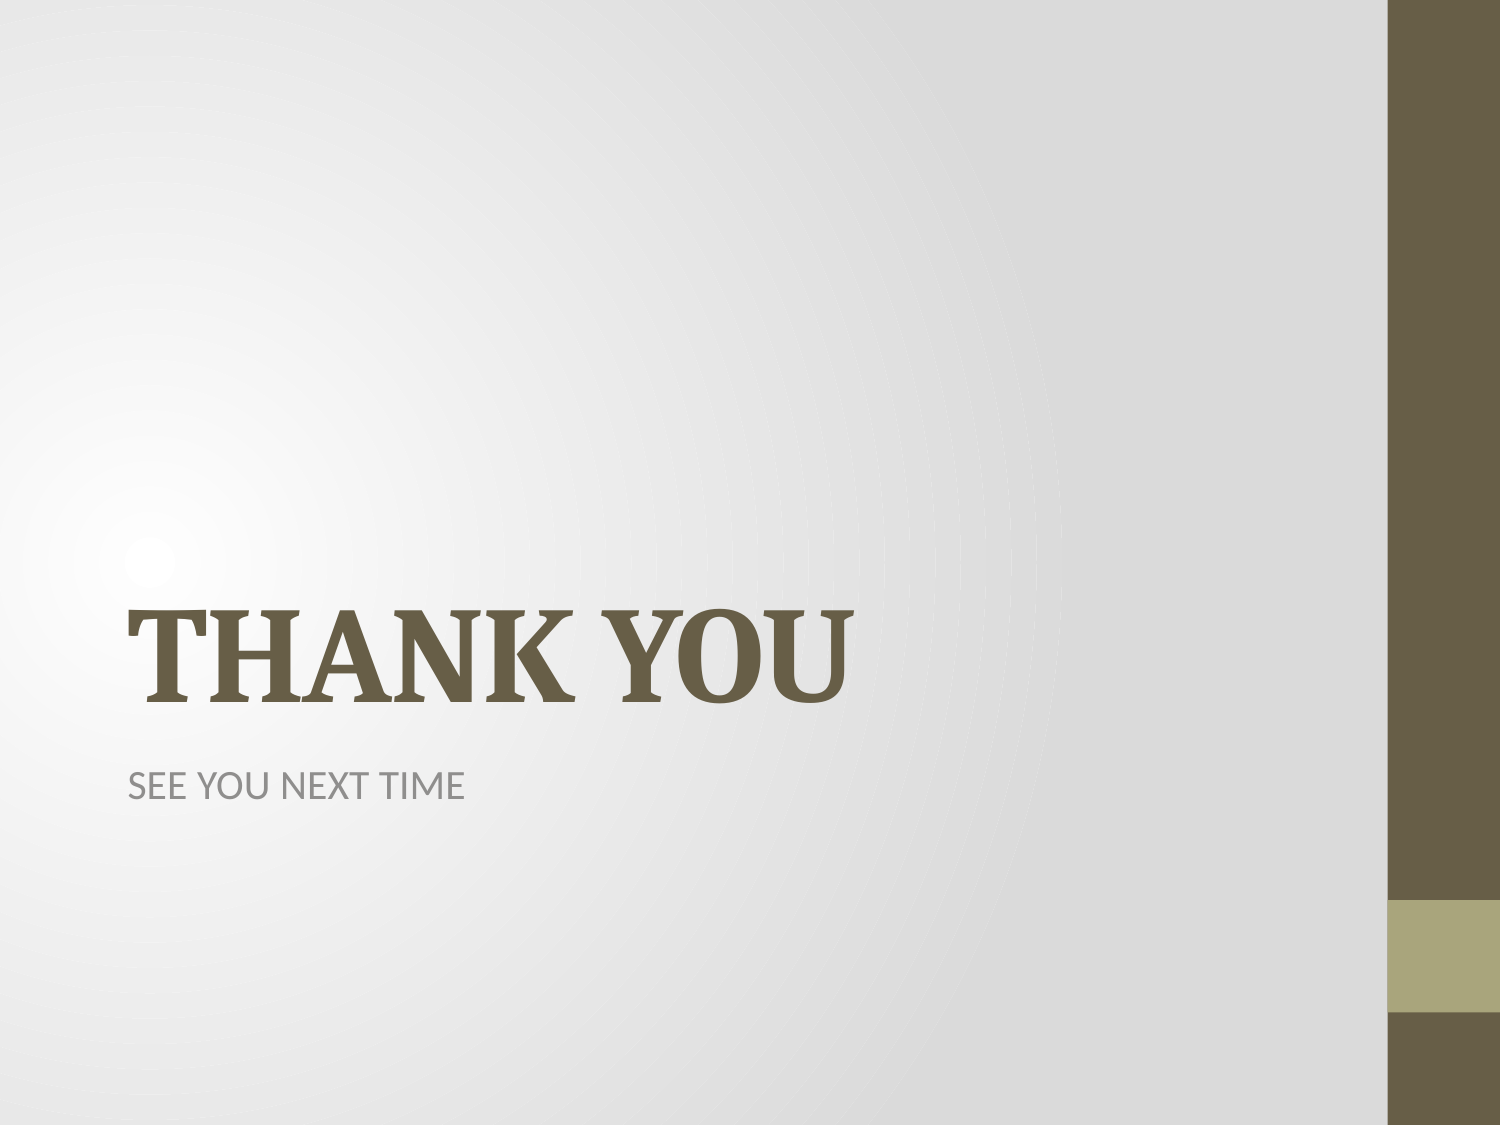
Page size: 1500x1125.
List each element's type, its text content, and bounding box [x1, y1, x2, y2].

title THANK YOU [112, 312, 1350, 738]
subtitle SEE YOU NEXT TIME [112, 750, 1173, 925]
